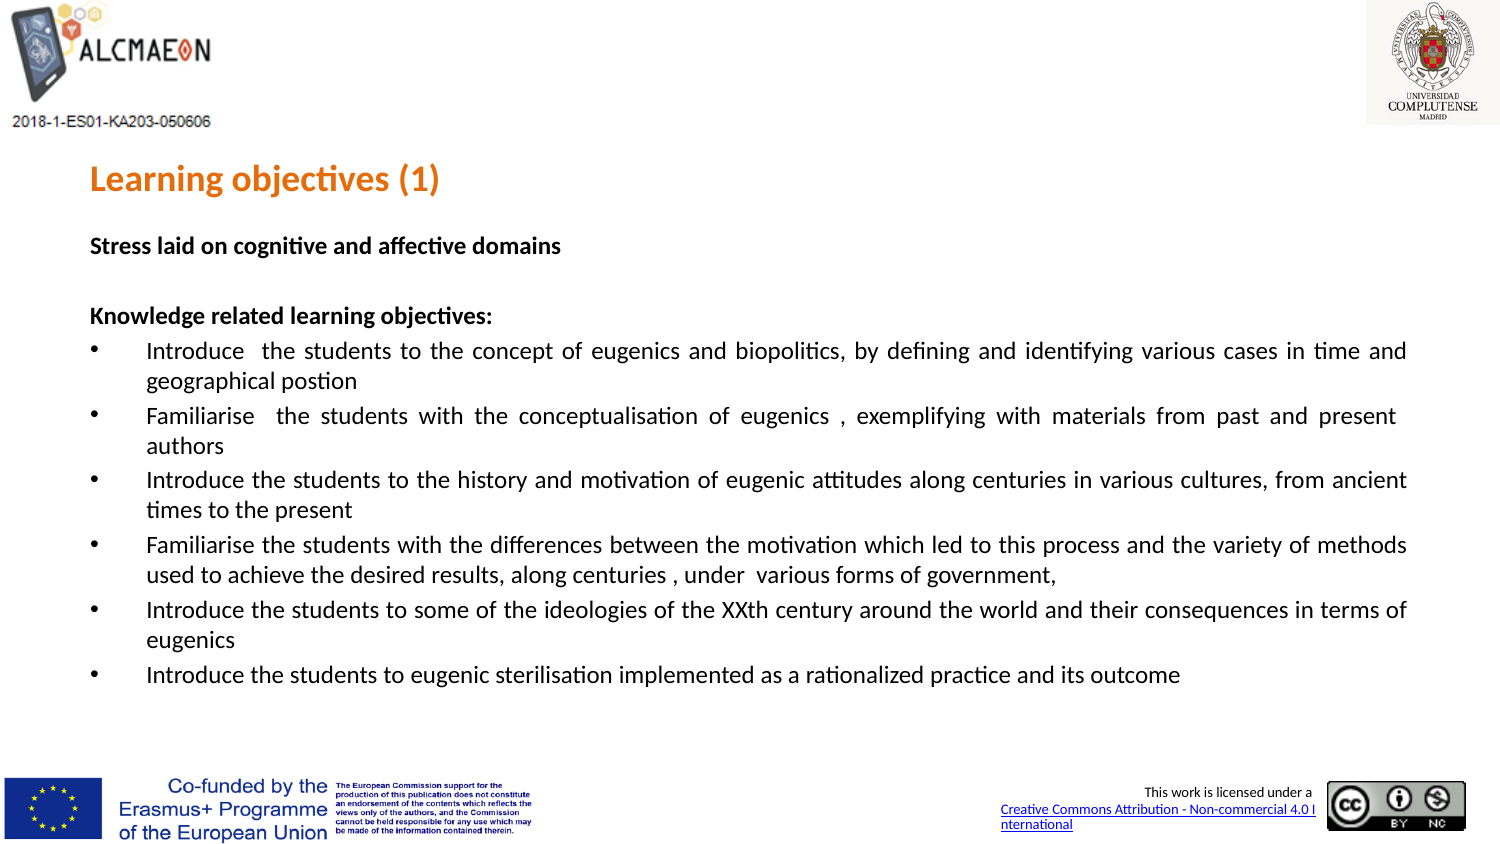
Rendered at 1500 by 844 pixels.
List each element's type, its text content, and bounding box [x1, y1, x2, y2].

picture [1327, 781, 1466, 831]
picture [0, 0, 222, 140]
picture [1366, 0, 1500, 125]
list Stress laid on cognitive and affective domains Knowledge related learning objectives: Introduce the students to the concept of eugenics and biopolitics, by defining and identifying various cases in time and geographical postion Familiarise the students with the conceptualisation of eugenics , exemplifying with materials from past and present authors Introduce the students to the history and motivation of eugenic attitudes along centuries in various cultures, from ancient times to the present Familiarise the students with the differences between the motivation which led to this process and the variety of methods used to achieve the desired results, along centuries , under various forms of government, Introduce the students to some of the ideologies of the XXth century around the world and their consequences in terms of eugenics Introduce the students to eugenic sterilisation implemented as a rationalized practice and its outcome [75, 221, 1425, 710]
picture [0, 772, 538, 844]
title Learning objectives (1) [75, 146, 1425, 207]
